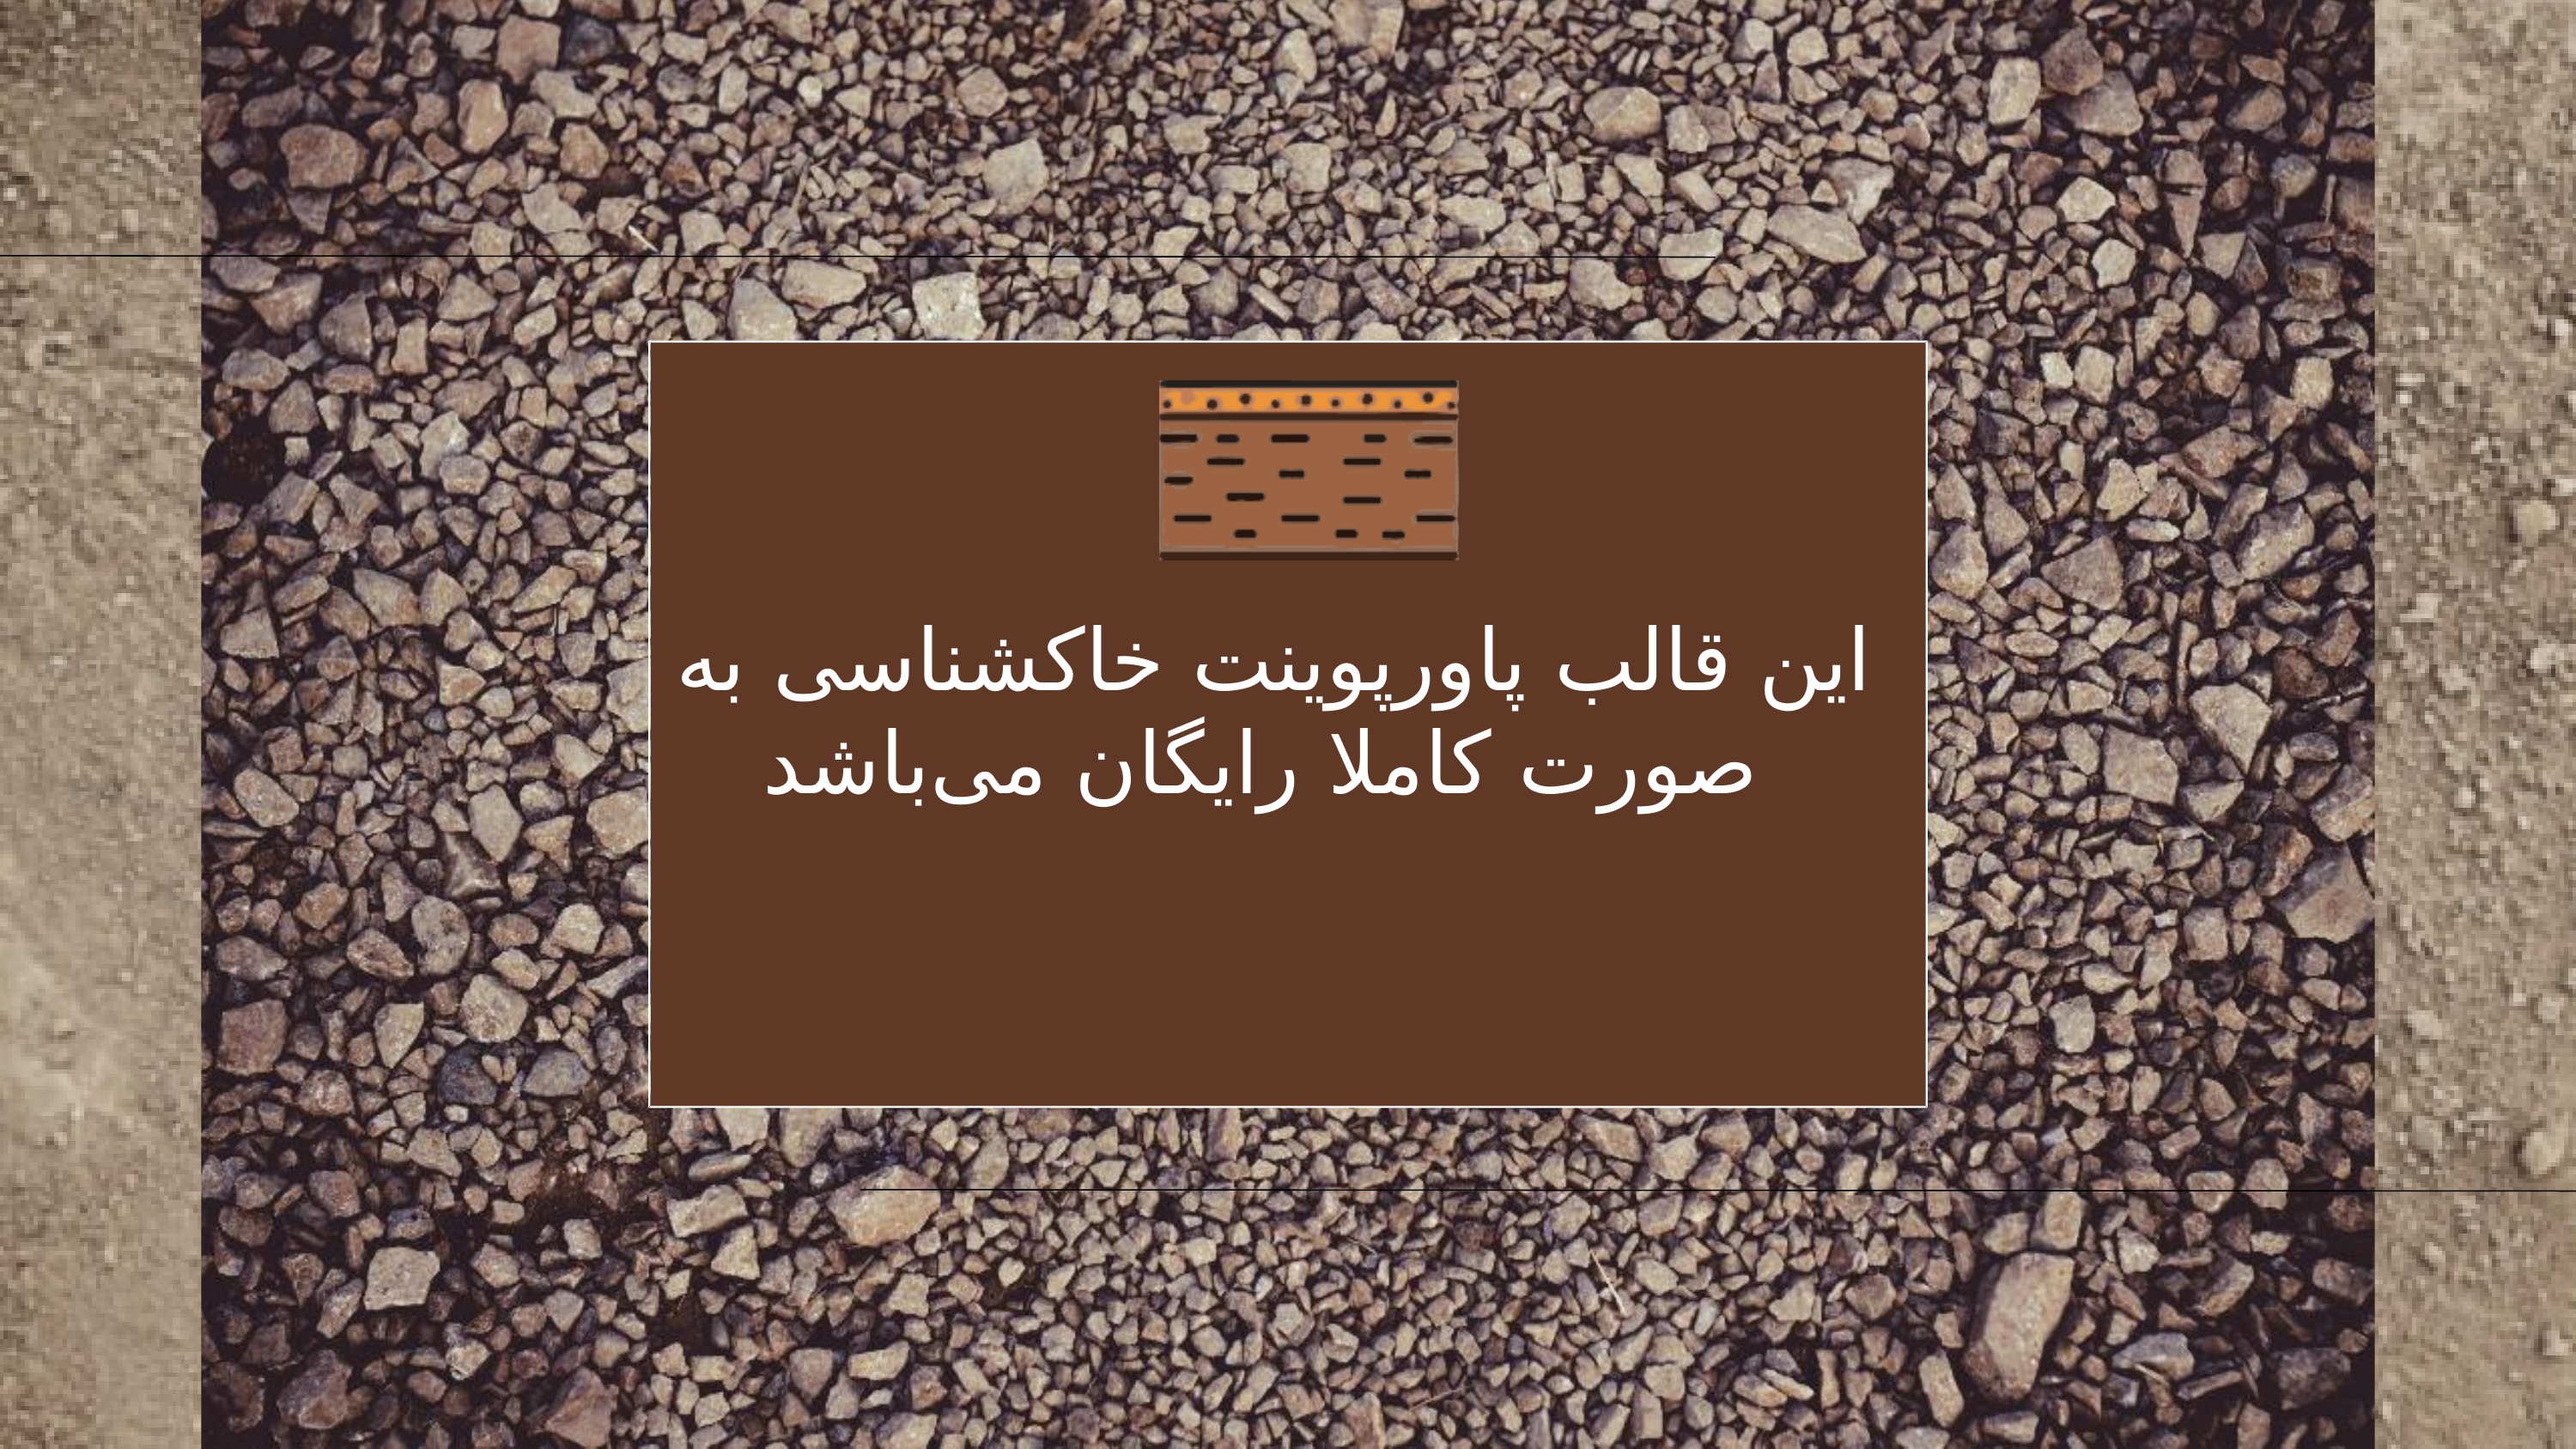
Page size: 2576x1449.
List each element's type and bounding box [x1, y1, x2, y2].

text_box [0, 0, 201, 1449]
text_box [2375, 1191, 2576, 1449]
text_box [647, 340, 1929, 1108]
text_box [201, 0, 2375, 1449]
text_box [2375, 0, 2576, 1191]
